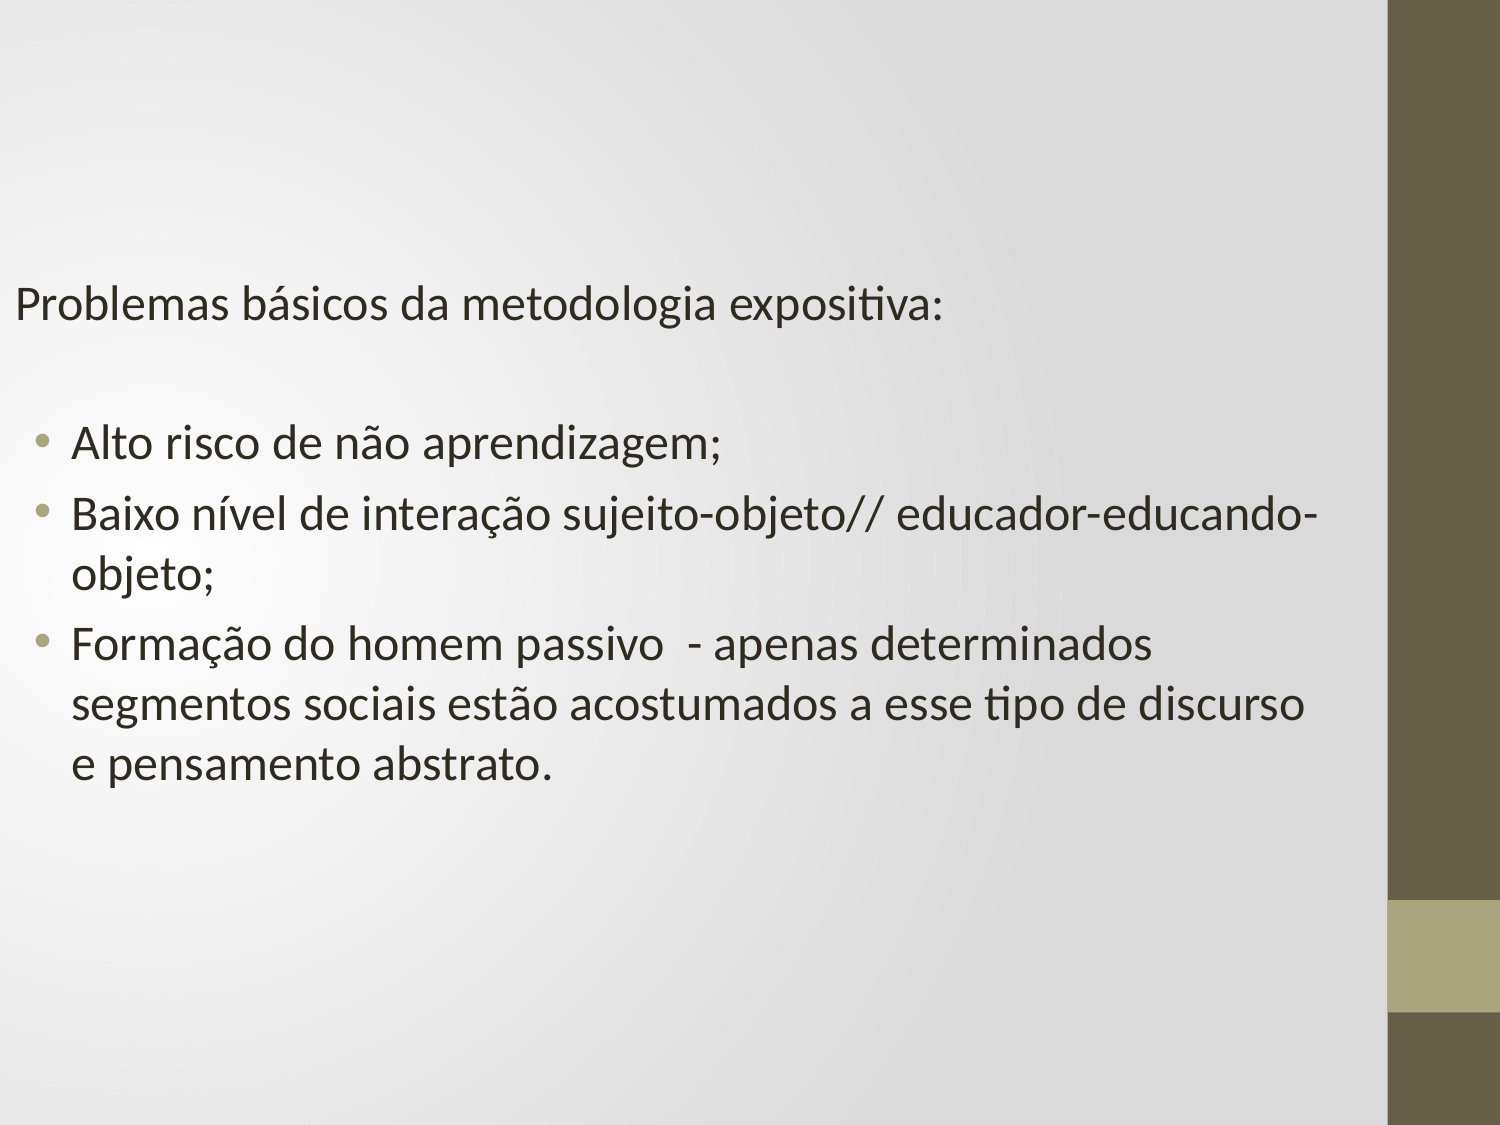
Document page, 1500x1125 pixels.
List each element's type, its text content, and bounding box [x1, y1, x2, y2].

list Problemas básicos da metodologia expositiva: Alto risco de não aprendizagem; Baixo nível de interação sujeito-objeto// educador-educando-objeto; Formação do homem passivo - apenas determinados segmentos sociais estão acostumados a esse tipo de discurso e pensamento abstrato. [0, 262, 1350, 1005]
